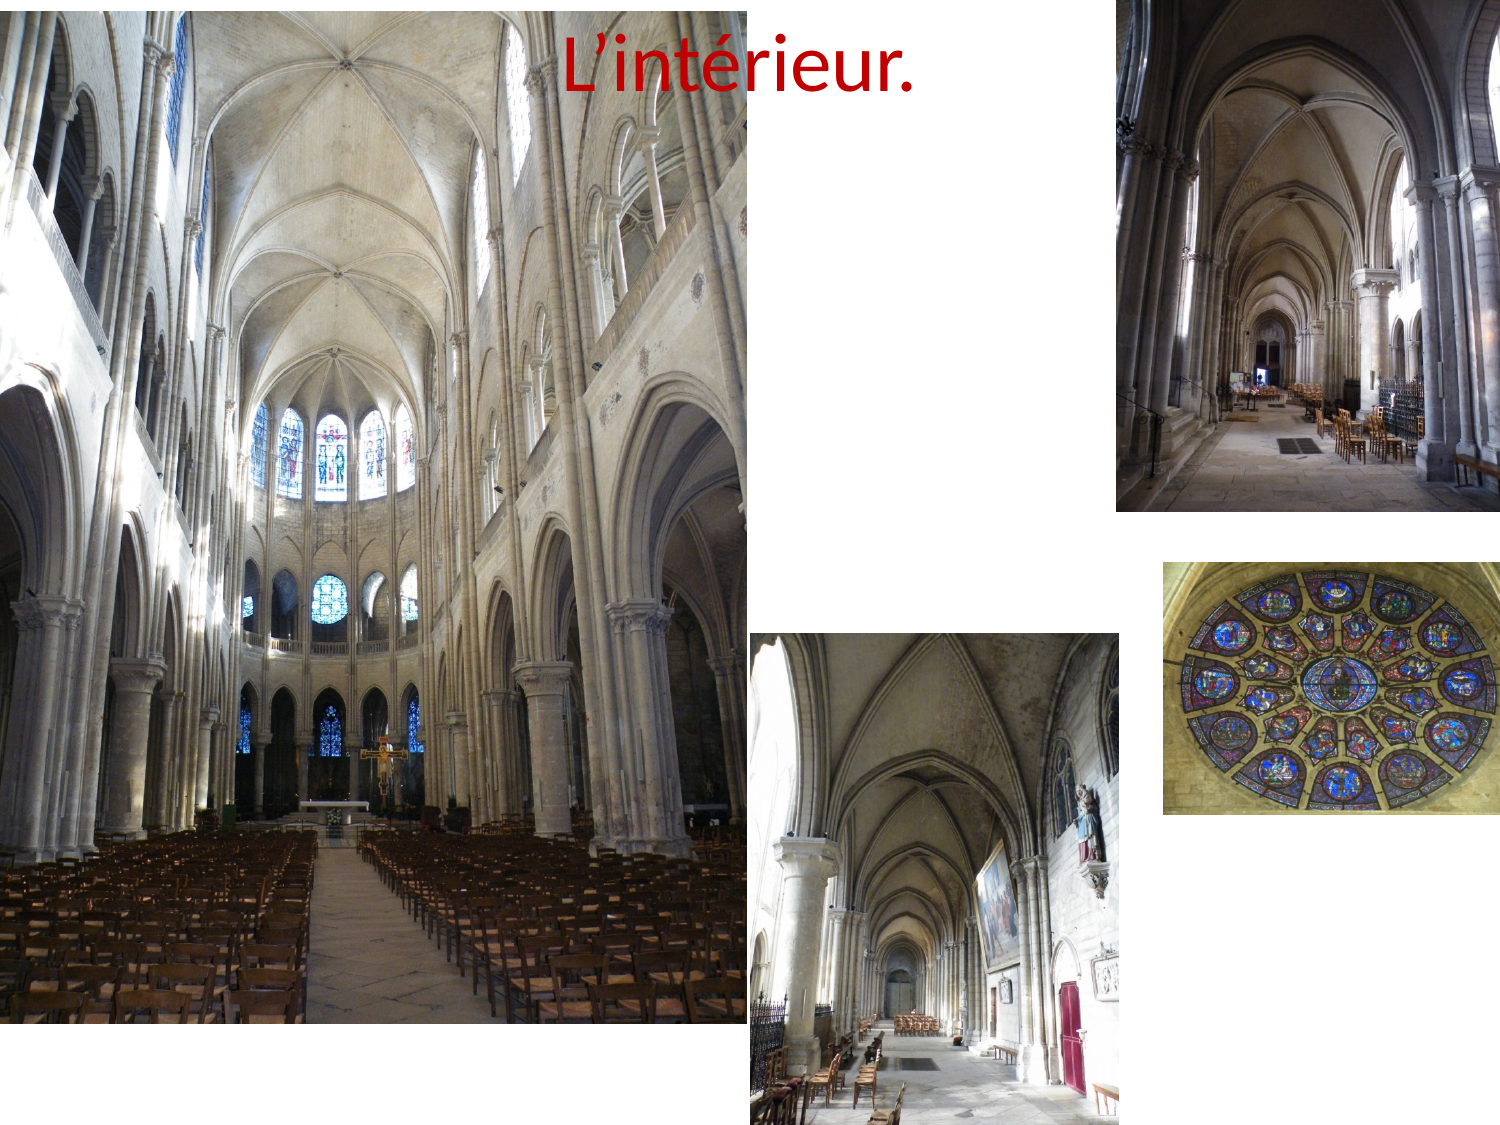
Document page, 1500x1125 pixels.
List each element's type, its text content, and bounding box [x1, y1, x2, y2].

picture [0, 11, 748, 1024]
picture [749, 633, 1119, 1125]
picture [1115, 0, 1500, 512]
title L’intérieur. [64, 0, 1113, 116]
picture [1163, 562, 1500, 816]
